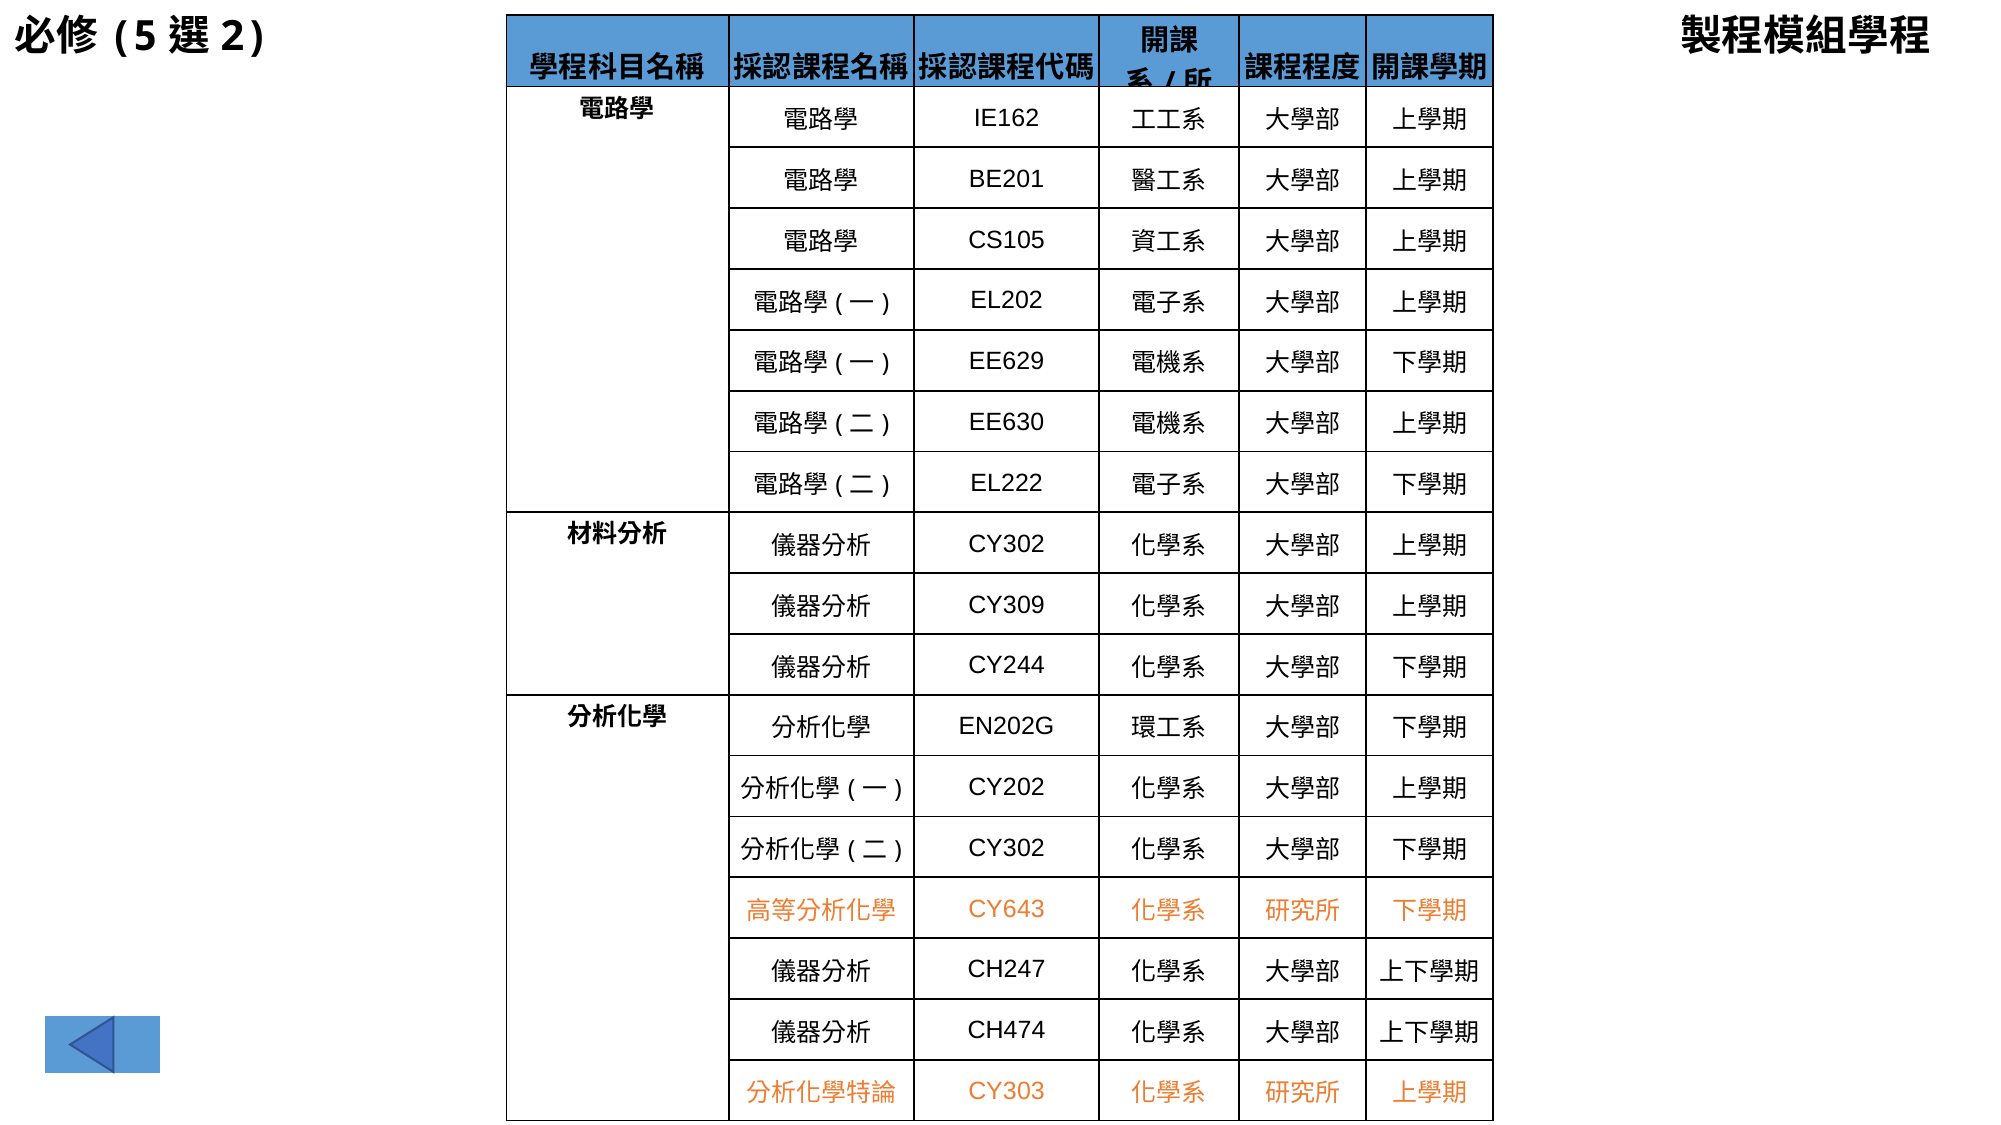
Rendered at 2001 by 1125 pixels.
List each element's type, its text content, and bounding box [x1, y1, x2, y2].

table_cell 電路學(一) [730, 331, 913, 390]
table_cell 分析化學(二) [730, 817, 913, 876]
table_cell 上學期 [1367, 209, 1492, 268]
table_cell 上學期 [1367, 148, 1492, 207]
table_cell 大學部 [1240, 270, 1365, 329]
table_cell CS105 [915, 209, 1098, 268]
text_box [115, 1016, 160, 1073]
table_cell 上下學期 [1367, 939, 1492, 998]
table_cell 上學期 [1367, 1061, 1492, 1120]
table_cell 電路學(二) [730, 392, 913, 451]
table_cell 化學系 [1100, 513, 1238, 572]
table_cell CH247 [915, 939, 1098, 998]
table_cell 上學期 [1367, 270, 1492, 329]
table_header 開課系/所 [1100, 16, 1238, 86]
table_cell 醫工系 [1100, 148, 1238, 207]
table_cell 化學系 [1100, 1000, 1238, 1059]
text_box [45, 1016, 111, 1073]
table_header 採認課程名稱 [730, 16, 913, 86]
table_cell 儀器分析 [730, 513, 913, 572]
table_cell 材料分析 [507, 513, 728, 694]
table_cell 下學期 [1367, 331, 1492, 390]
table_cell 大學部 [1240, 939, 1365, 998]
table_cell 上學期 [1367, 87, 1492, 146]
table_cell 上學期 [1367, 756, 1492, 816]
table_cell 化學系 [1100, 878, 1238, 937]
table_cell 化學系 [1100, 1061, 1238, 1120]
table_cell 大學部 [1240, 696, 1365, 755]
table_cell CY303 [915, 1061, 1098, 1120]
table_cell 下學期 [1367, 452, 1492, 511]
table_cell 大學部 [1240, 209, 1365, 268]
table_cell 電路學 [730, 209, 913, 268]
table_cell CY302 [915, 817, 1098, 876]
table_cell 上學期 [1367, 392, 1492, 451]
table_cell 電路學(一) [730, 270, 913, 329]
table_cell IE162 [915, 87, 1098, 146]
table_cell 大學部 [1240, 756, 1365, 816]
text_box 必修(5選2) [0, 1, 359, 67]
table_cell BE201 [915, 148, 1098, 207]
table_cell 大學部 [1240, 635, 1365, 694]
table_cell 分析化學(一) [730, 756, 913, 816]
table_cell 電路學(二) [730, 452, 913, 511]
table_cell 化學系 [1100, 817, 1238, 876]
table_cell 工工系 [1100, 87, 1238, 146]
table_cell CH474 [915, 1000, 1098, 1059]
table_cell EE630 [915, 392, 1098, 451]
table_cell CY302 [915, 513, 1098, 572]
table_header 開課學期 [1367, 16, 1492, 86]
table_cell 高等分析化學 [730, 878, 913, 937]
text_box [68, 1015, 115, 1074]
table_cell 化學系 [1100, 939, 1238, 998]
table_cell 電子系 [1100, 270, 1238, 329]
table_cell EL202 [915, 270, 1098, 329]
table_cell 電機系 [1100, 392, 1238, 451]
table_cell 上下學期 [1367, 1000, 1492, 1059]
table_cell 下學期 [1367, 878, 1492, 937]
table_cell 儀器分析 [730, 574, 913, 633]
table_cell 化學系 [1100, 574, 1238, 633]
table_cell 分析化學 [507, 696, 728, 1120]
table_cell 大學部 [1240, 1000, 1365, 1059]
table_cell 分析化學 [730, 696, 913, 755]
table_cell 儀器分析 [730, 939, 913, 998]
table_cell 電子系 [1100, 452, 1238, 511]
table_cell EE629 [915, 331, 1098, 390]
table_cell 下學期 [1367, 817, 1492, 876]
table_cell 大學部 [1240, 87, 1365, 146]
table_cell 電路學 [730, 148, 913, 207]
table_cell 電路學 [730, 87, 913, 146]
table_cell CY309 [915, 574, 1098, 633]
table_cell EL222 [915, 452, 1098, 511]
table_cell CY202 [915, 756, 1098, 816]
table_cell 大學部 [1240, 392, 1365, 451]
table_cell 儀器分析 [730, 635, 913, 694]
table_cell 大學部 [1240, 817, 1365, 876]
table_cell 研究所 [1240, 1061, 1365, 1120]
table_cell 化學系 [1100, 756, 1238, 816]
table_cell 大學部 [1240, 331, 1365, 390]
table_cell 大學部 [1240, 513, 1365, 572]
table_cell CY643 [915, 878, 1098, 937]
table_cell 下學期 [1367, 635, 1492, 694]
table_cell 上學期 [1367, 513, 1492, 572]
table_header 課程程度 [1240, 16, 1365, 86]
table_cell 資工系 [1100, 209, 1238, 268]
text_box 製程模組學程 [1665, 1, 2000, 67]
table_header 採認課程代碼 [915, 16, 1098, 86]
table_cell 大學部 [1240, 452, 1365, 511]
table_cell 環工系 [1100, 696, 1238, 755]
table_cell 大學部 [1240, 148, 1365, 207]
table_cell 電機系 [1100, 331, 1238, 390]
table_cell 上學期 [1367, 574, 1492, 633]
table_cell EN202G [915, 696, 1098, 755]
table_header 學程科目名稱 [507, 16, 728, 86]
table_cell 大學部 [1240, 574, 1365, 633]
table_cell CY244 [915, 635, 1098, 694]
table_cell 化學系 [1100, 635, 1238, 694]
table_cell 分析化學特論 [730, 1061, 913, 1120]
table_cell 下學期 [1367, 696, 1492, 755]
table_cell 研究所 [1240, 878, 1365, 937]
table_cell 電路學 [507, 87, 728, 511]
table_cell 儀器分析 [730, 1000, 913, 1059]
